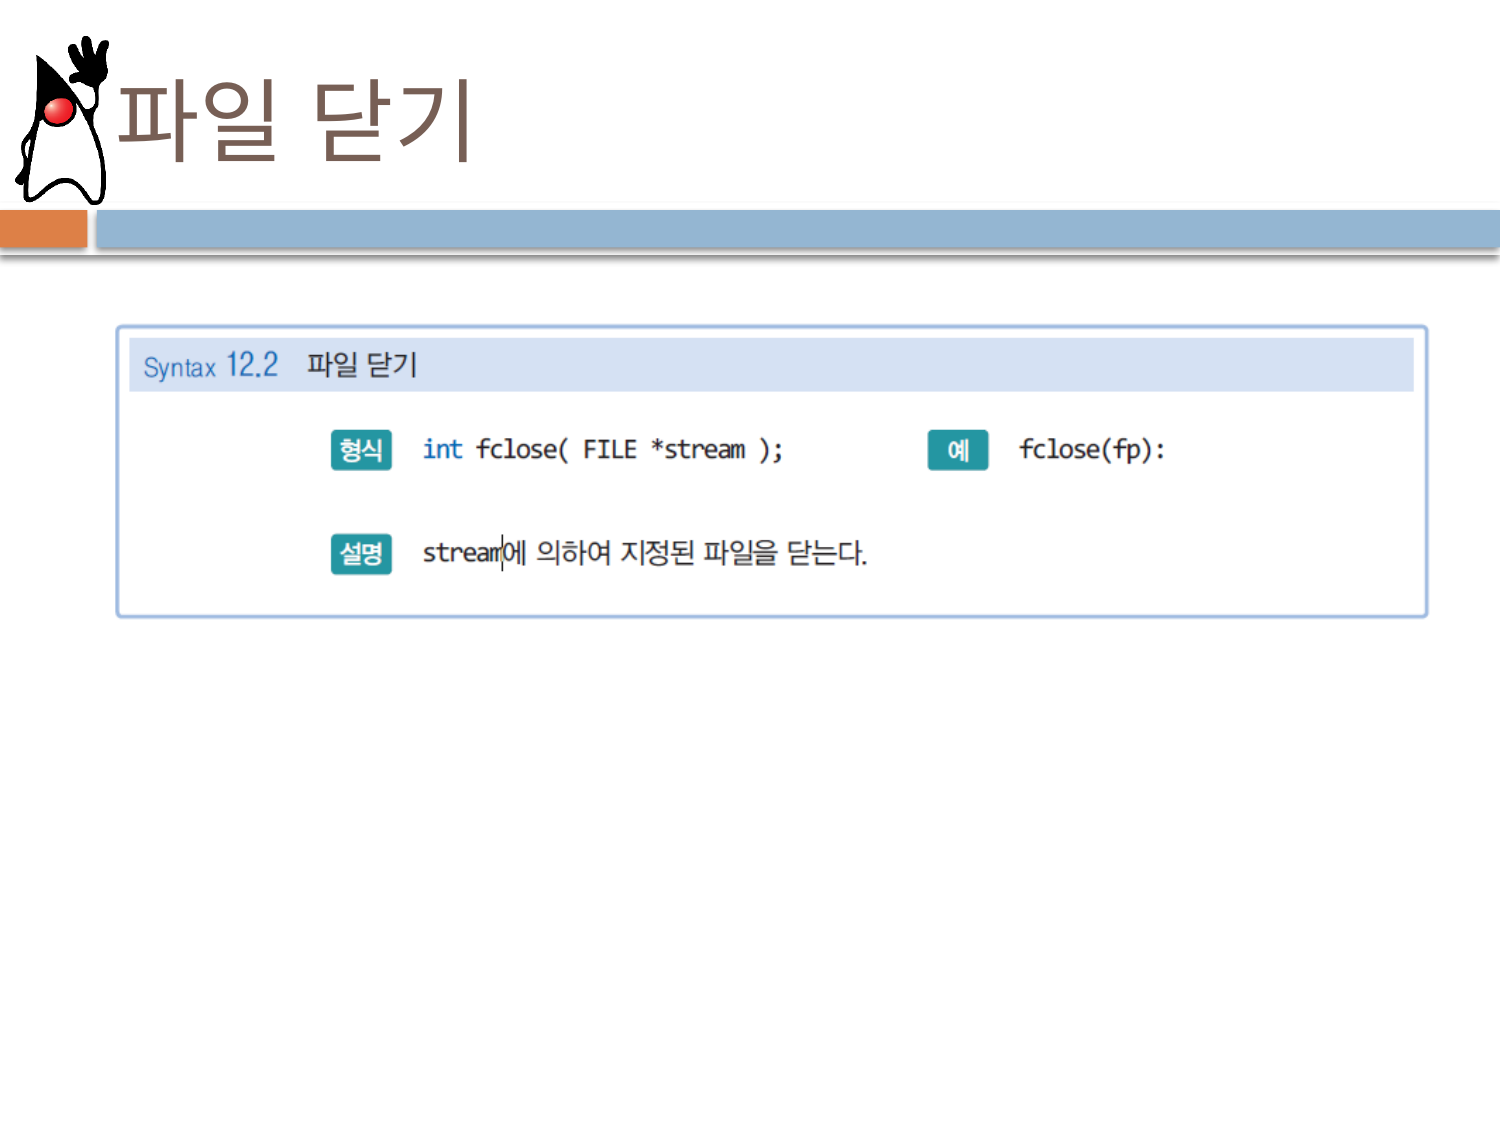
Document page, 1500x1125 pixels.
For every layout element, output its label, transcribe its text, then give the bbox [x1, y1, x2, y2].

title 파일 닫기 [100, 37, 1438, 200]
picture [15, 36, 109, 205]
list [100, 290, 1439, 628]
